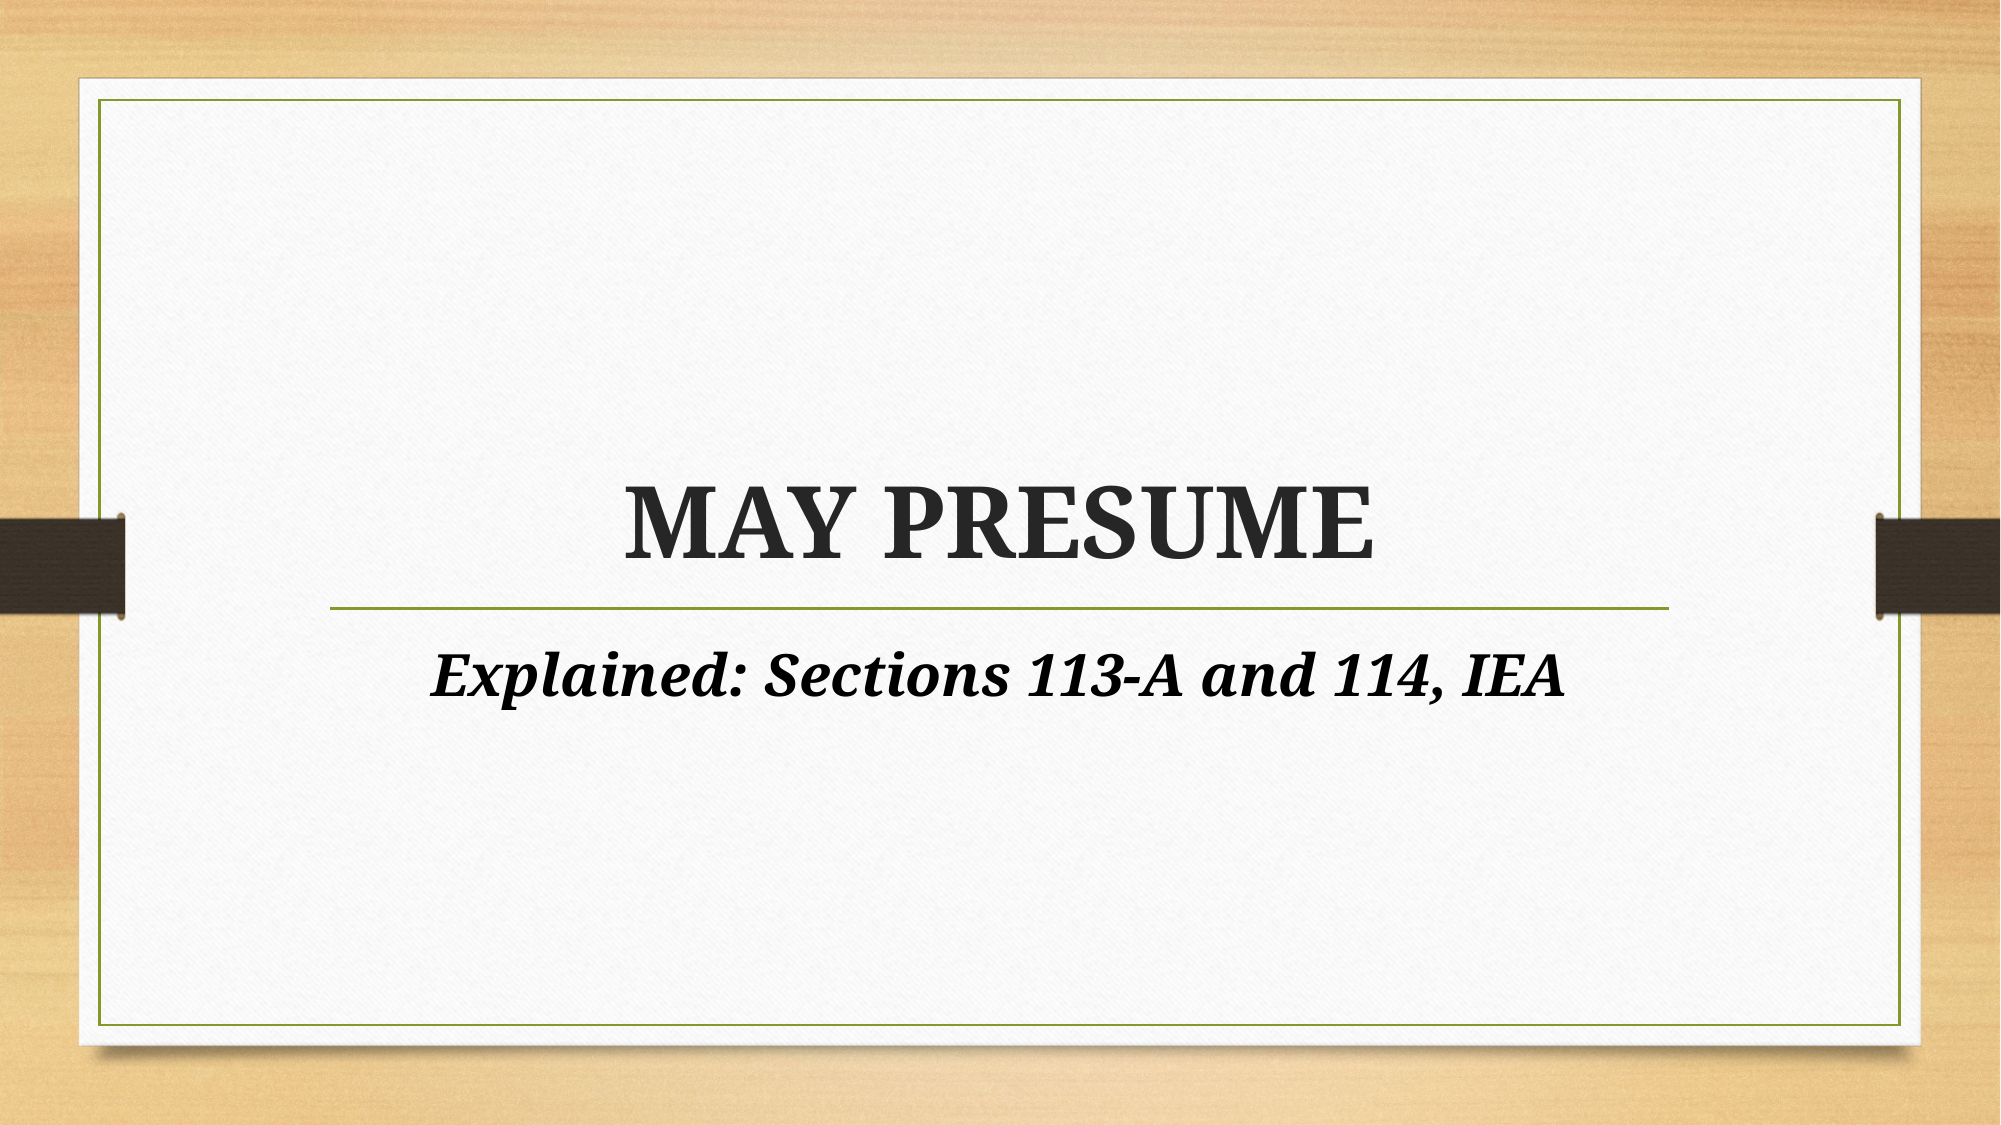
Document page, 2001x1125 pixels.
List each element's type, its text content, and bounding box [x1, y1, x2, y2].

picture [0, 0, 2001, 1125]
title MAY PRESUME [330, 287, 1669, 587]
list Explained: Sections 113-A and 114, IEA [330, 630, 1669, 788]
